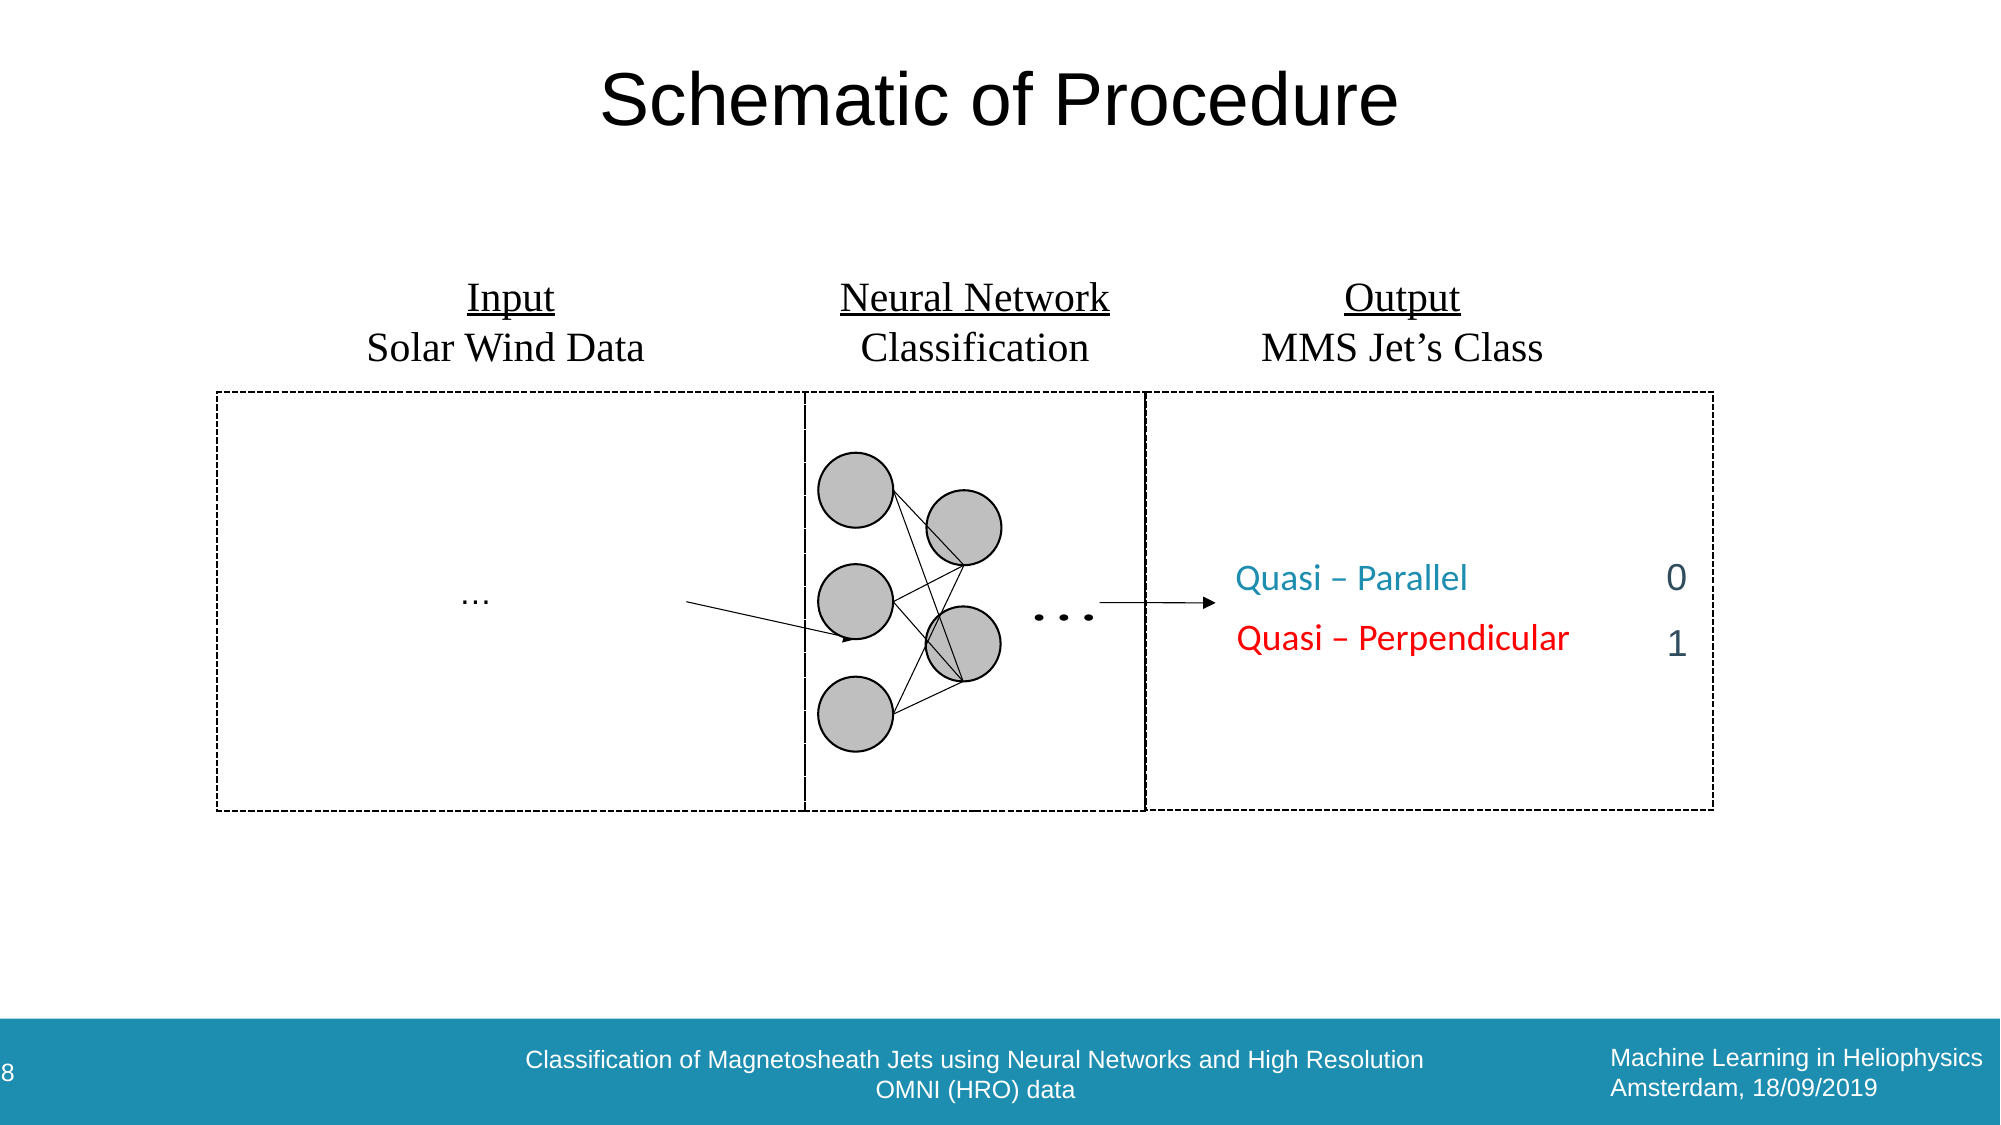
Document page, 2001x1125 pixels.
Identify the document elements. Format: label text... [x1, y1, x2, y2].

text_box [927, 490, 1002, 566]
text_box Neural Network Classification [824, 261, 1126, 377]
text_box [930, 620, 959, 674]
text_box 1 [1652, 611, 1703, 672]
text_box [818, 564, 893, 640]
text_box [818, 452, 894, 528]
text_box 0 [1651, 545, 1703, 606]
text_box Quasi – Parallel [1220, 545, 1492, 606]
text_box [804, 392, 1146, 812]
title Schematic of Procedure [94, 33, 1906, 156]
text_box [893, 601, 926, 643]
text_box [1145, 391, 1713, 811]
text_box Output MMS Jet’s Class [1246, 261, 1559, 377]
text_box [927, 644, 961, 682]
text_box [927, 616, 938, 639]
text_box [893, 643, 926, 715]
text_box Quasi – Perpendicular [1221, 605, 1594, 666]
text_box [216, 392, 804, 812]
text_box [818, 676, 894, 752]
text_box Input Solar Wind Data [351, 261, 671, 377]
text_box [941, 606, 1001, 682]
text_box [893, 490, 926, 601]
